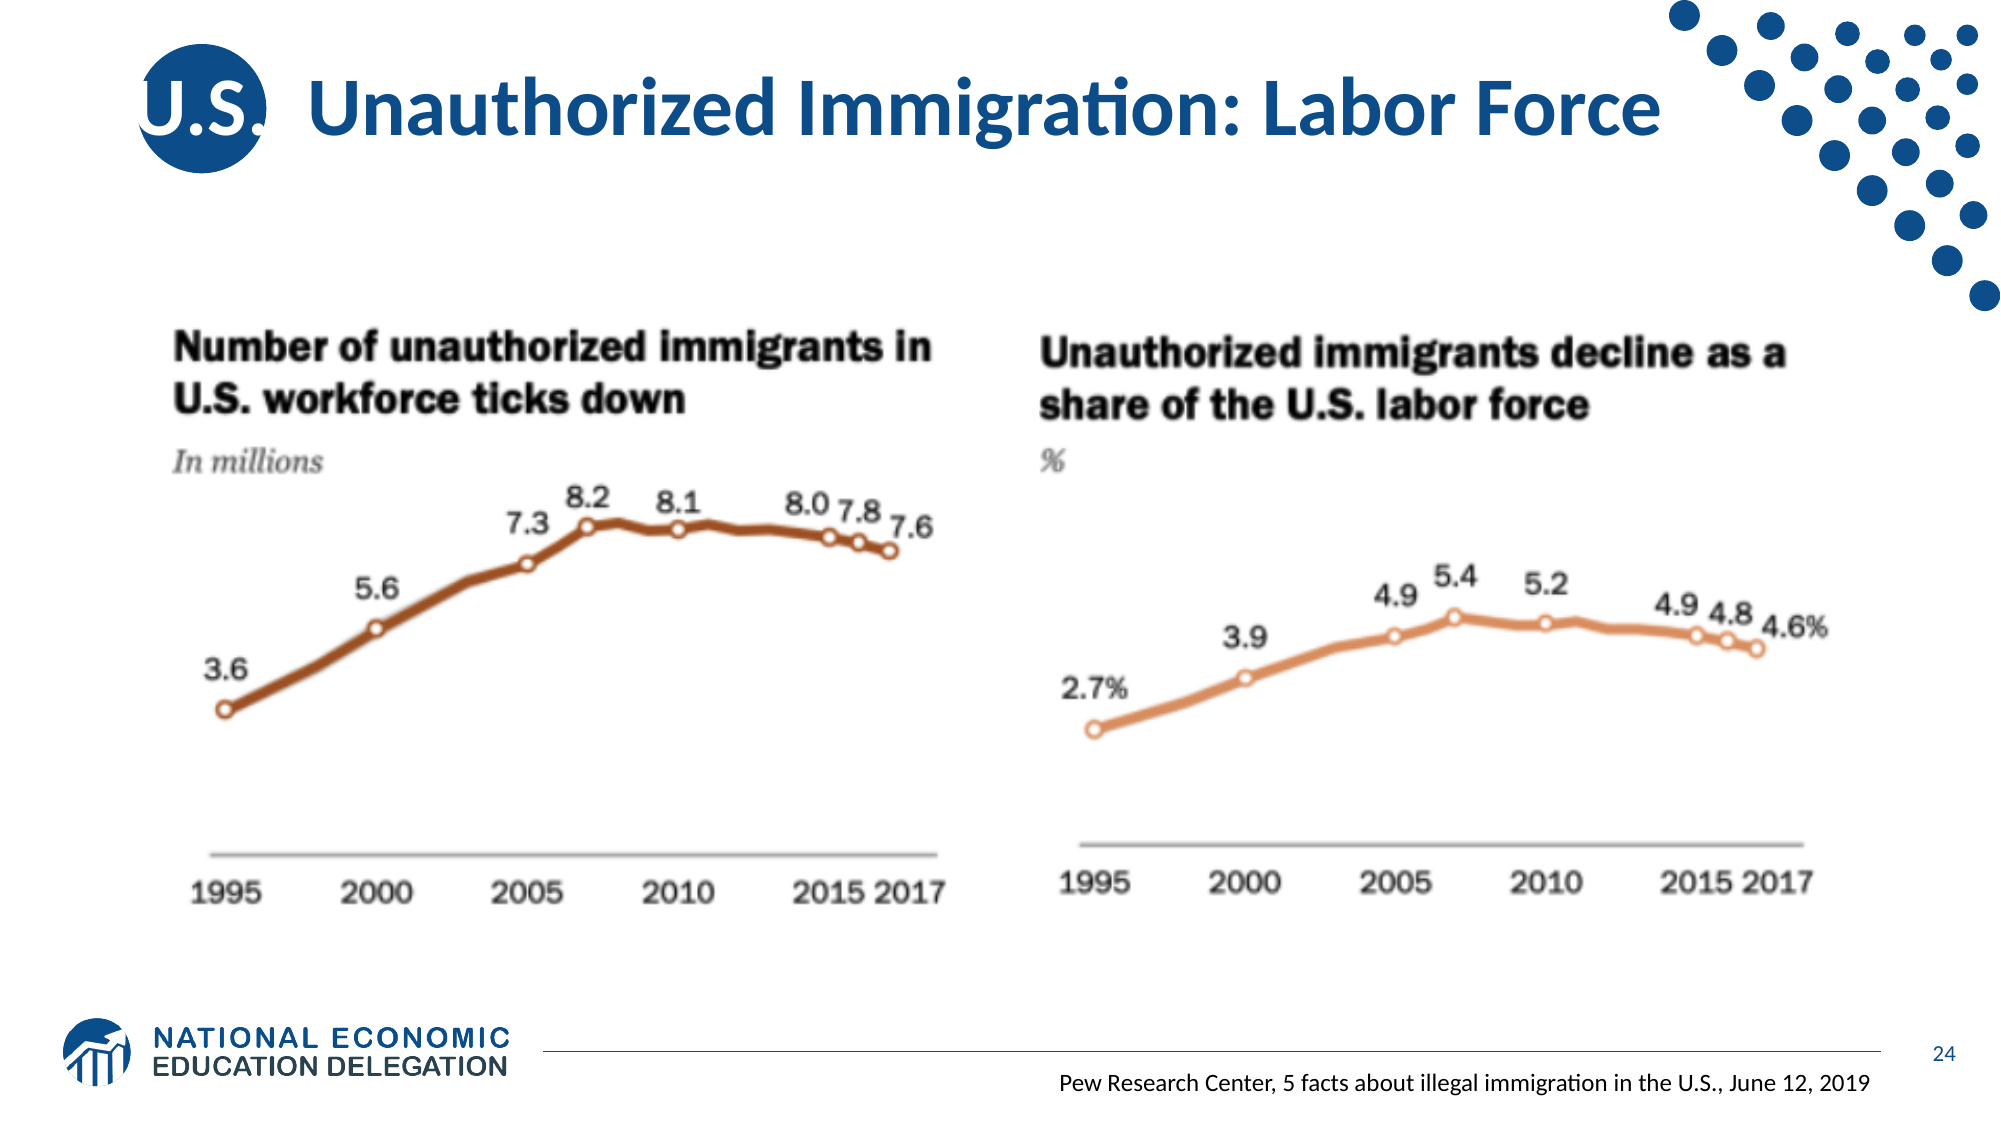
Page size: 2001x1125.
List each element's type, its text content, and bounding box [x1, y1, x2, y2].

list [1039, 328, 1836, 906]
text_box Pew Research Center, 5 facts about illegal immigration in the U.S., June 12, 2019 [1044, 1059, 1887, 1104]
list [166, 322, 961, 917]
title U.S. Unauthorized Immigration: Labor Force [117, 0, 1843, 218]
slide_number 24 [1521, 1022, 1972, 1082]
picture [55, 1013, 520, 1091]
